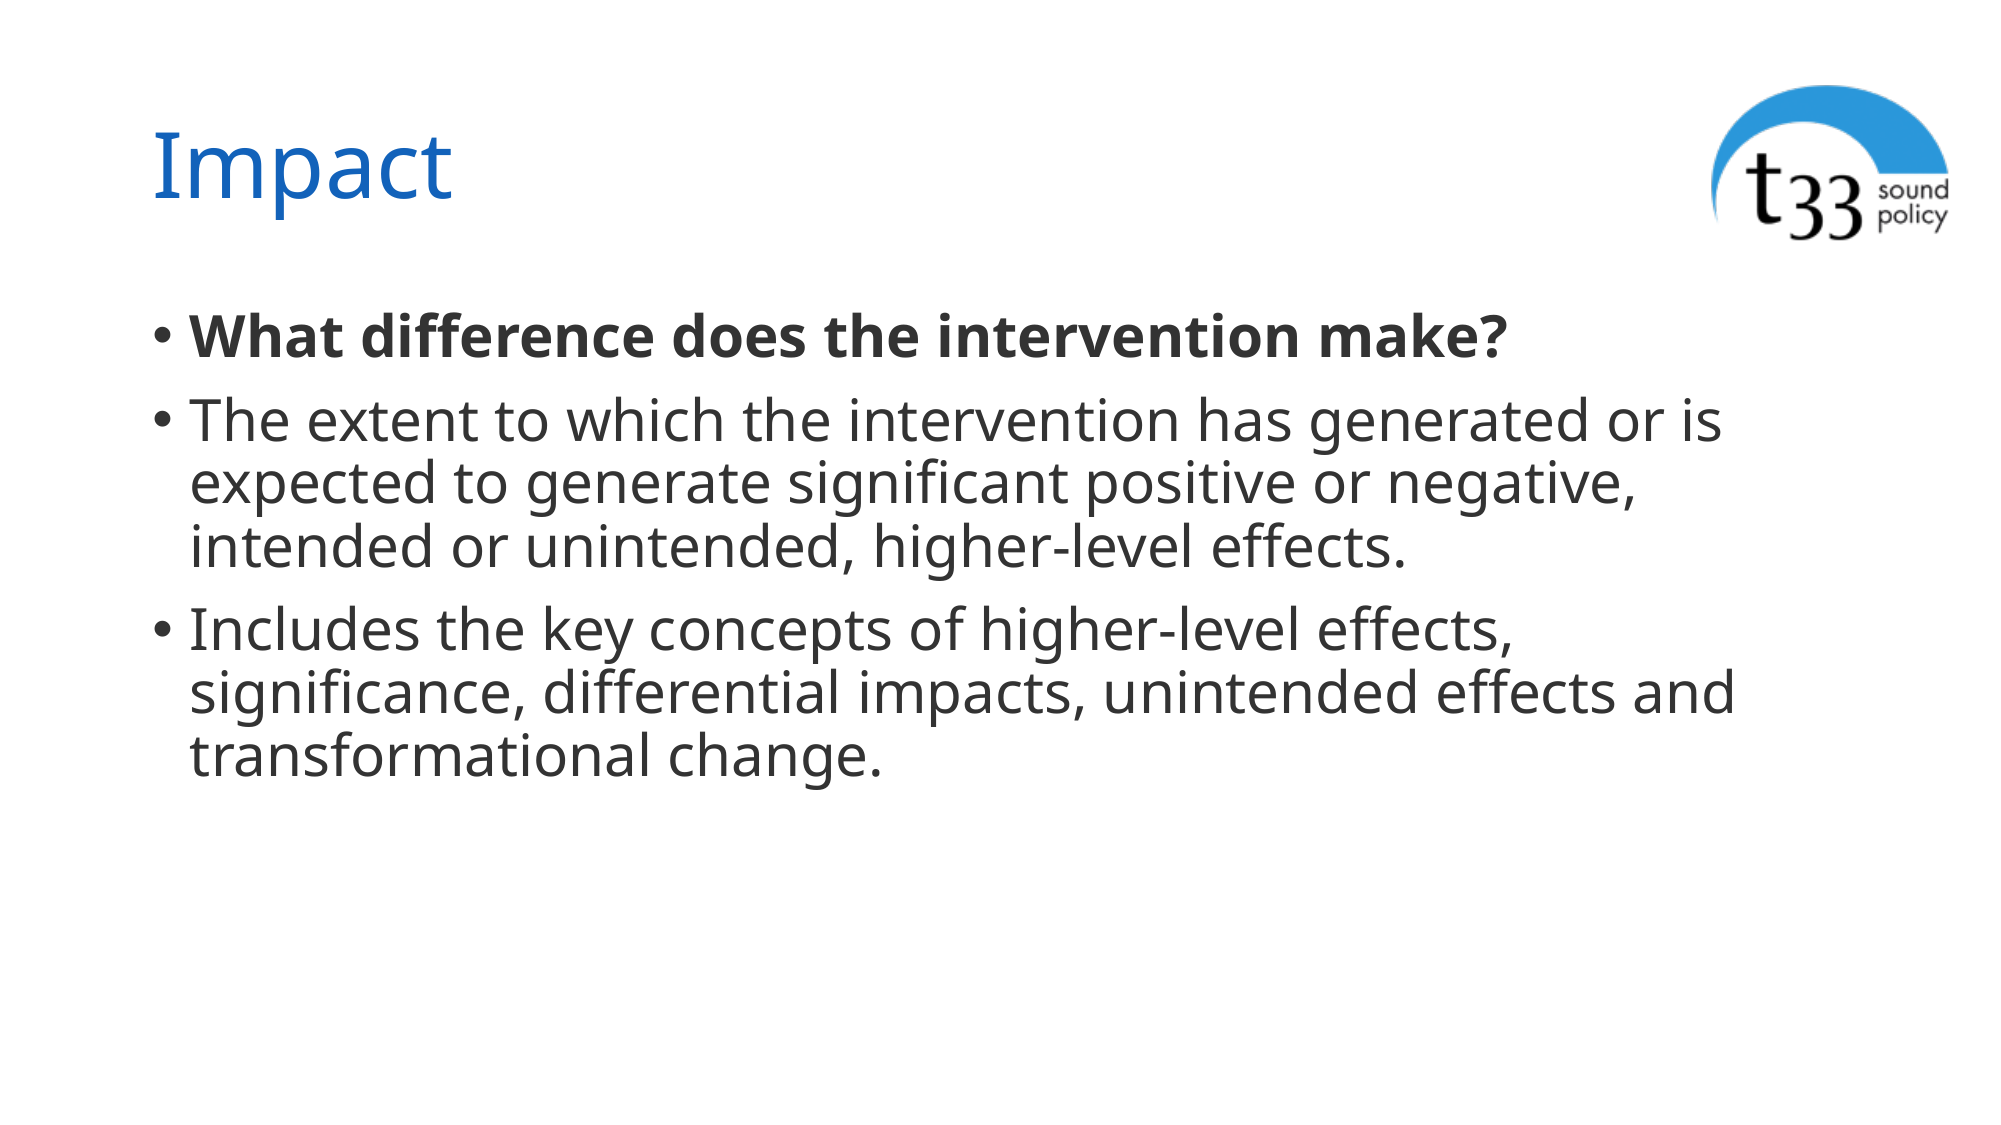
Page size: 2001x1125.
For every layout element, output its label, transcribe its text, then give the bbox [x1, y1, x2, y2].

list What difference does the intervention make? The extent to which the intervention has generated or is expected to generate significant positive or negative, intended or unintended, higher-level effects. Includes the key concepts of higher-level effects, significance, differential impacts, unintended effects and transformational change. [137, 299, 1863, 1014]
title Impact [137, 59, 1863, 278]
picture [1863, 84, 1953, 253]
